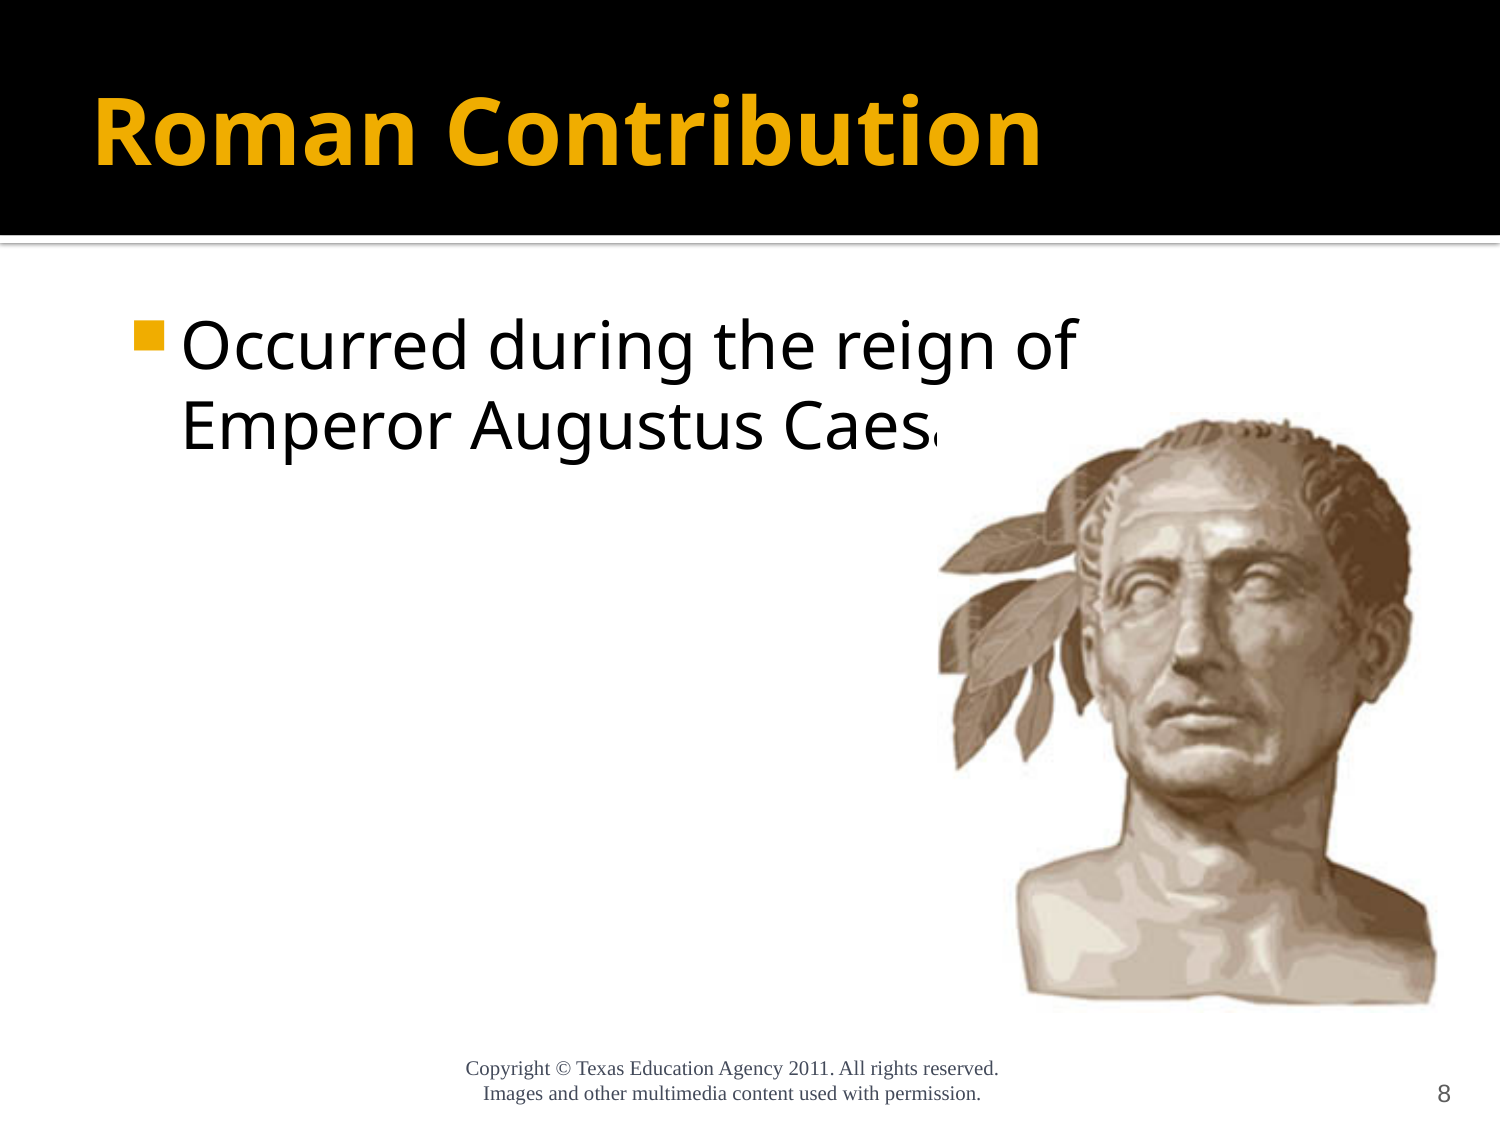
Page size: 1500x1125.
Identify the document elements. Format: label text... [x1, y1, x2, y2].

picture [937, 412, 1444, 1013]
list Occurred during the reign of Emperor Augustus Caesar [99, 287, 1213, 1024]
title Roman Contribution [75, 25, 1425, 231]
slide_number 8 [1345, 1062, 1467, 1108]
